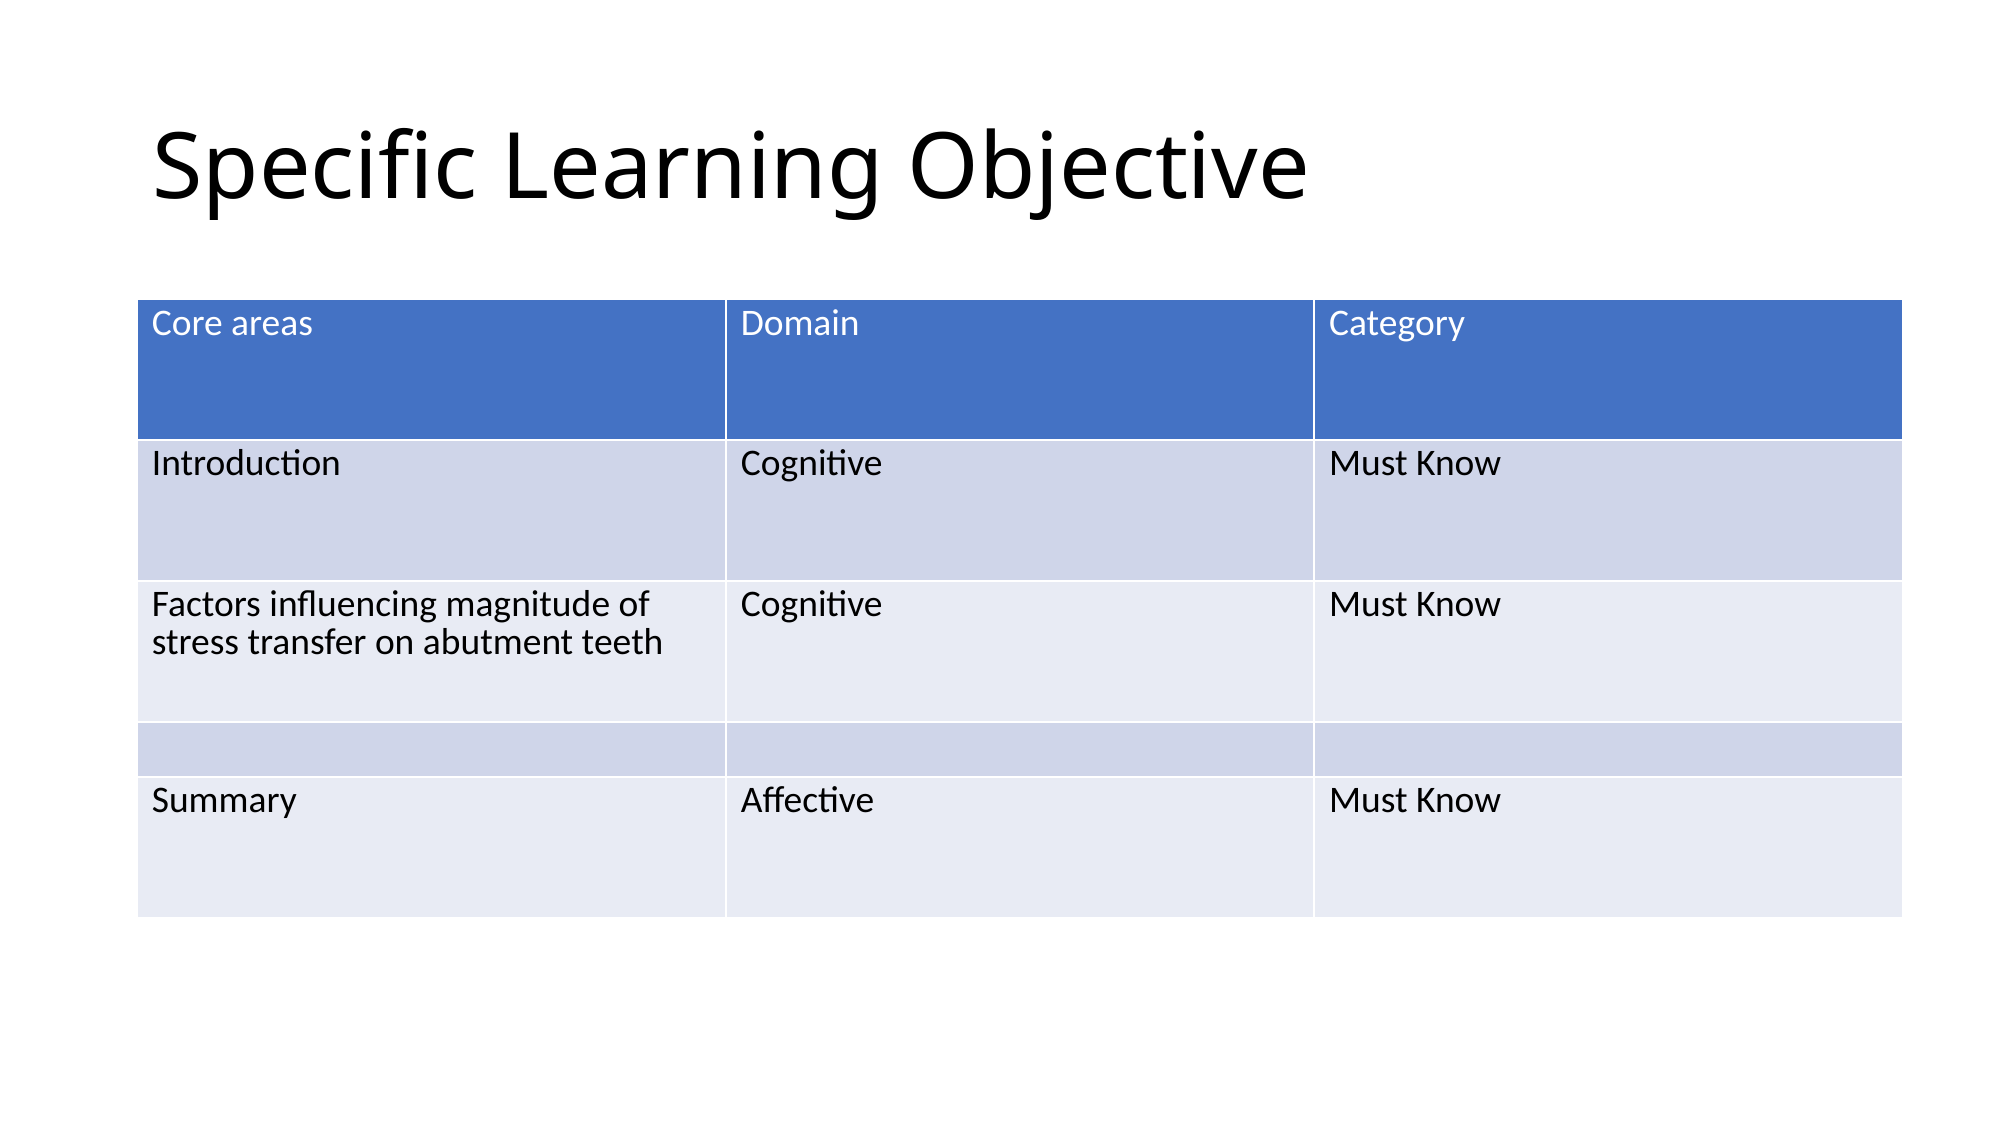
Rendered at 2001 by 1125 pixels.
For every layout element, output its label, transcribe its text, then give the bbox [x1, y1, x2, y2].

table_cell Summary [138, 778, 725, 917]
table_cell Affective [727, 778, 1313, 917]
table_header Core areas [138, 300, 725, 439]
table_header Domain [727, 300, 1313, 439]
table_cell Cognitive [727, 441, 1313, 580]
table_cell Must Know [1315, 441, 1902, 580]
table_header Category [1315, 300, 1902, 439]
table_cell [1315, 723, 1902, 776]
table_cell Cognitive [727, 582, 1313, 721]
table_cell [138, 723, 725, 776]
table_cell [727, 723, 1313, 776]
table_cell Must Know [1315, 582, 1902, 721]
title Specific Learning Objective [137, 59, 1863, 278]
table_cell Must Know [1315, 778, 1902, 917]
table_cell Factors influencing magnitude of stress transfer on abutment teeth [138, 582, 725, 721]
table_cell Introduction [138, 441, 725, 580]
